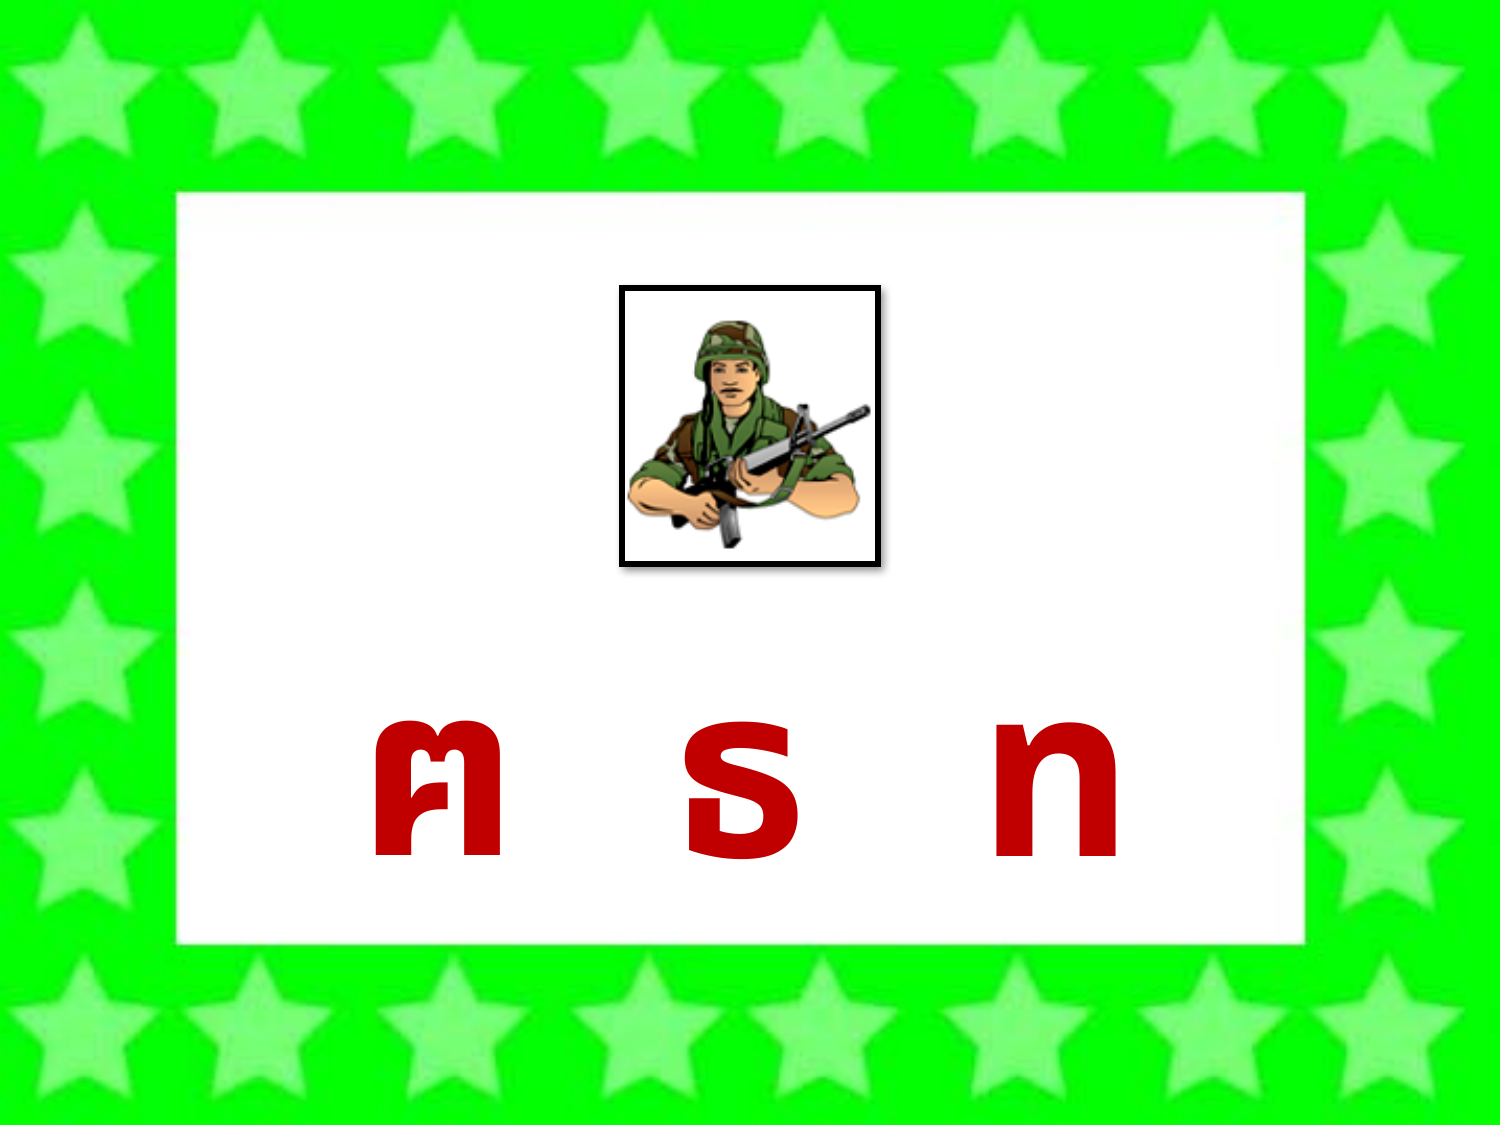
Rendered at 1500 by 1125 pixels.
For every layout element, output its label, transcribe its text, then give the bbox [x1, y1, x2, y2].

text_box ท [963, 609, 1148, 912]
text_box ฅ [344, 608, 533, 911]
text_box ธ [658, 609, 823, 912]
picture [0, 0, 1500, 1125]
